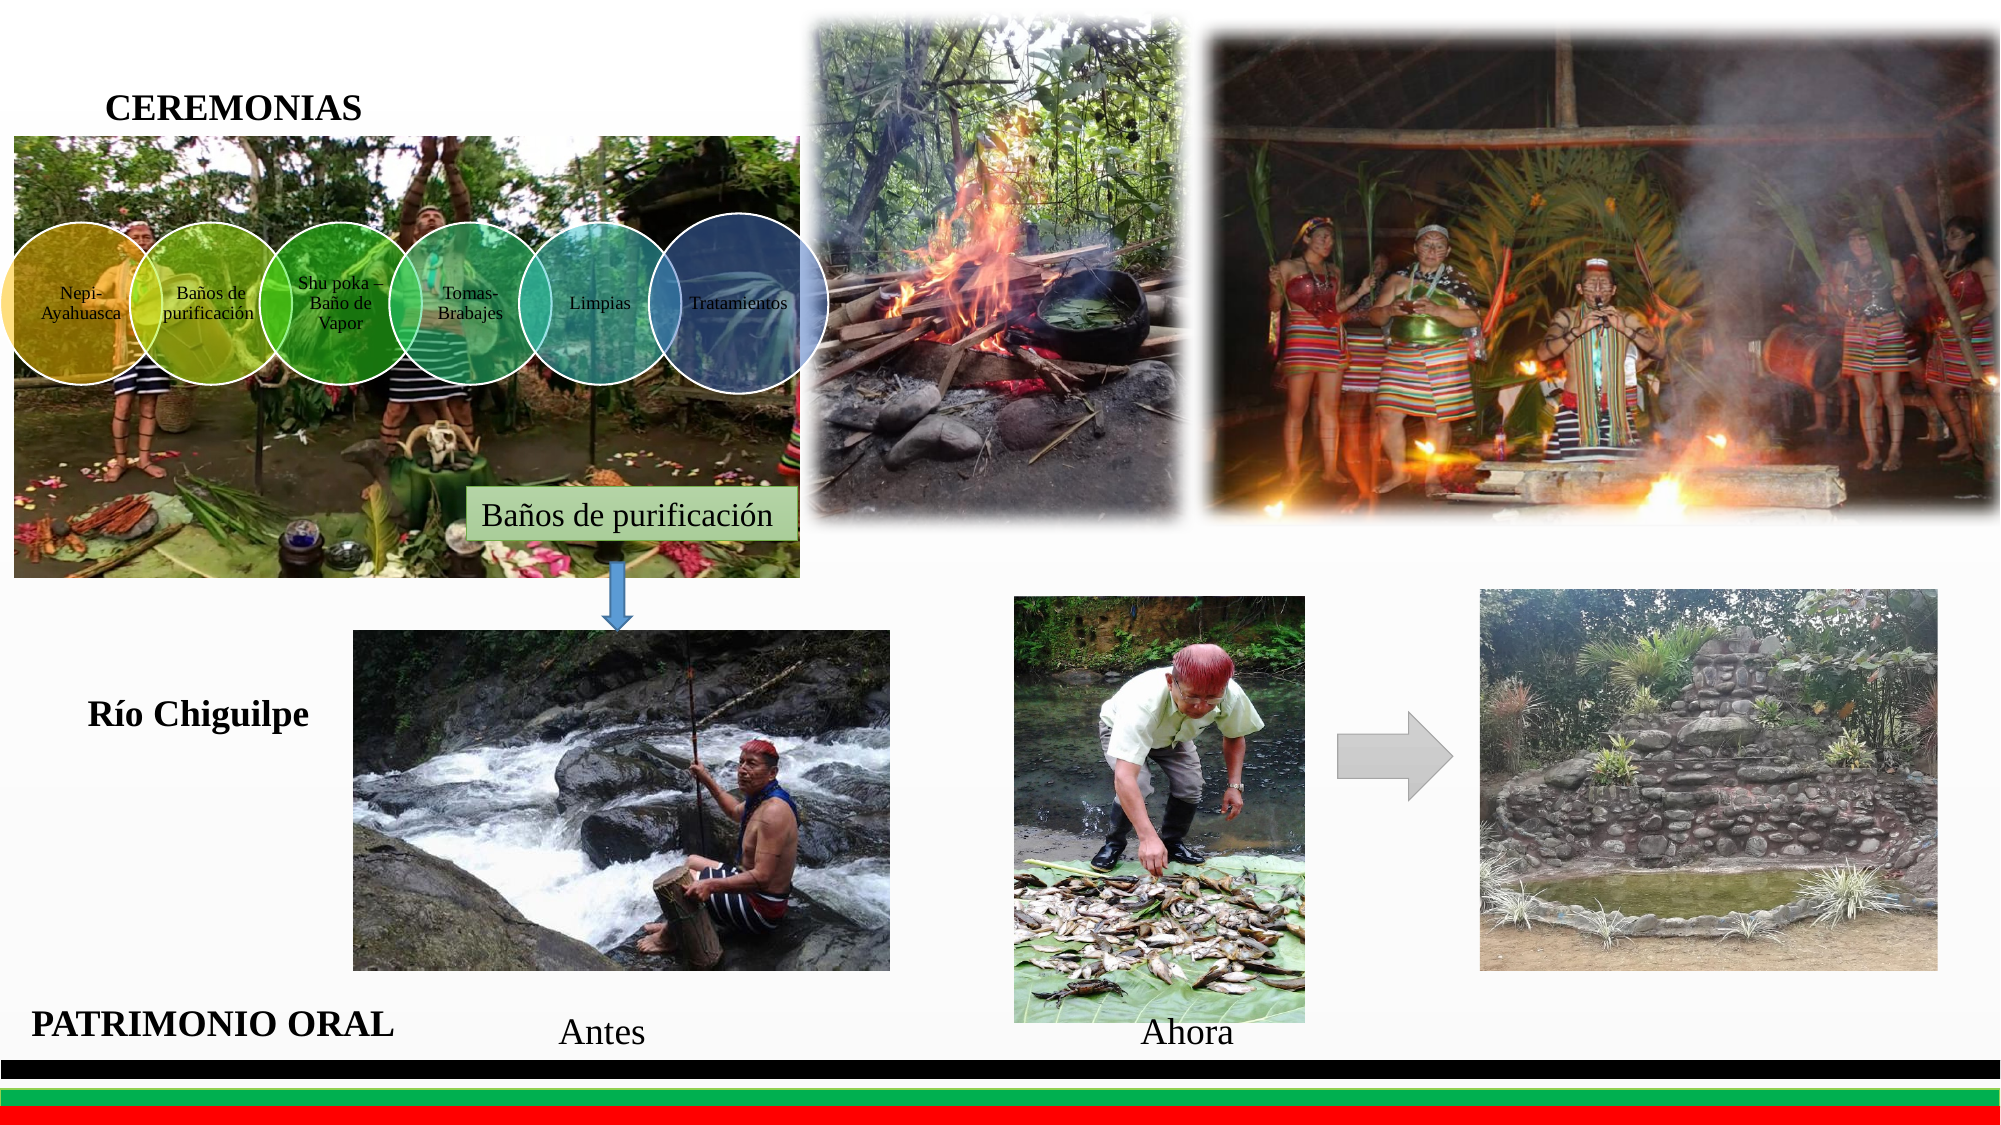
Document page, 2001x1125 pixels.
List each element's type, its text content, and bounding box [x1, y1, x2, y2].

picture [353, 630, 890, 971]
text_box PATRIMONIO ORAL [16, 991, 411, 1052]
text_box Río Chiguilpe [40, 681, 353, 742]
picture [1479, 589, 1938, 971]
text_box Ahora [1108, 1023, 1276, 1060]
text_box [0, 29, 829, 578]
text_box [600, 578, 634, 630]
picture [799, 8, 2000, 535]
text_box Antes [523, 999, 691, 1060]
picture [1014, 596, 1305, 1023]
text_box [1337, 710, 1454, 802]
